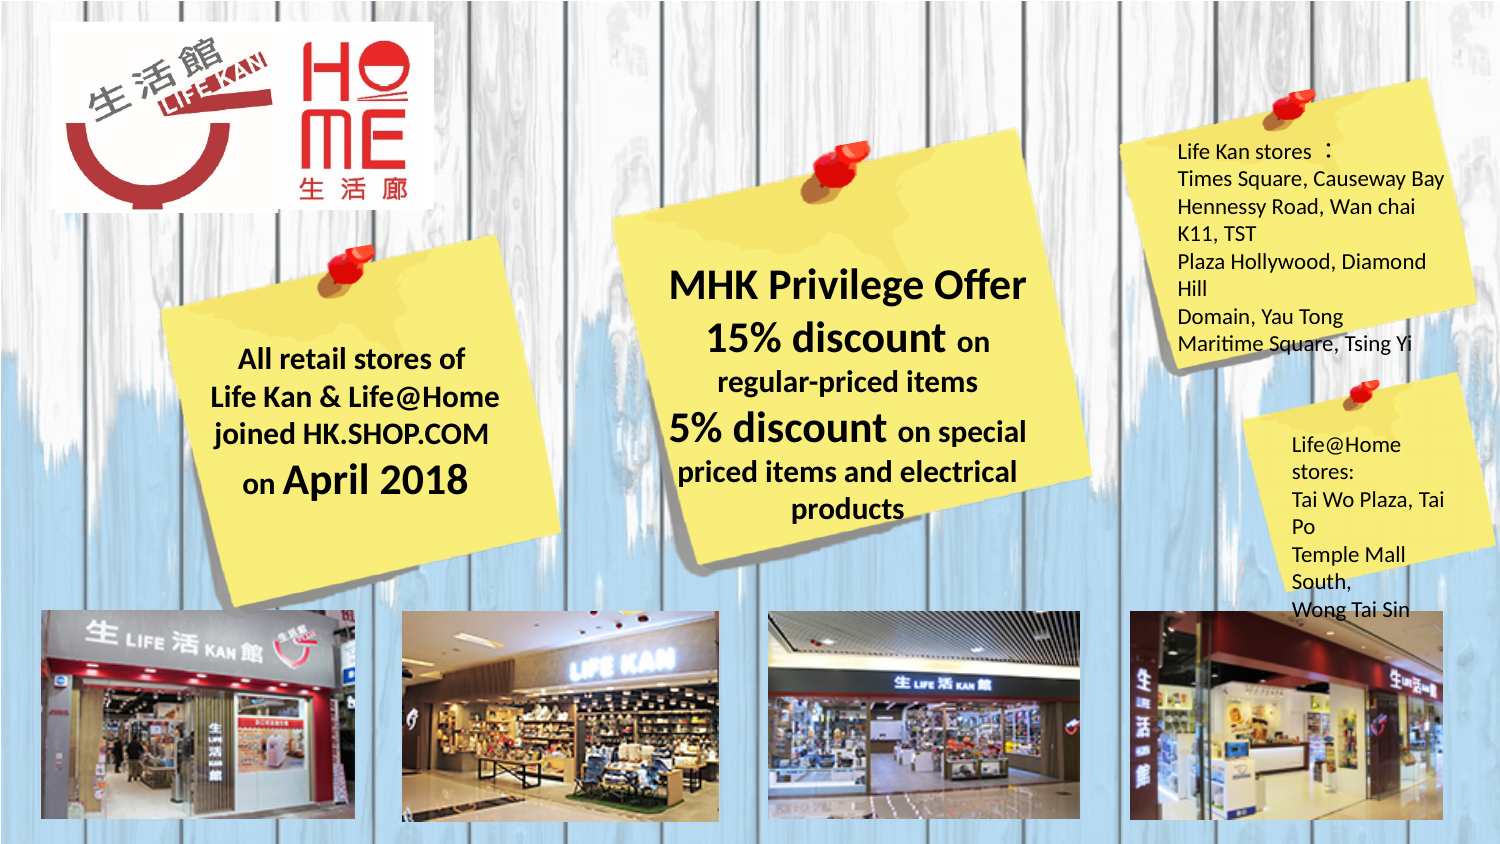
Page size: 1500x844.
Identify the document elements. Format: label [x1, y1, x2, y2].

text_box [624, 147, 1067, 560]
text_box [171, 249, 540, 604]
text_box [0, 0, 1500, 844]
picture [1129, 611, 1443, 821]
text_box [51, 21, 435, 213]
text_box [1248, 383, 1484, 589]
text_box [1125, 94, 1472, 367]
picture [402, 611, 719, 823]
picture [41, 610, 355, 819]
picture [768, 611, 1081, 819]
